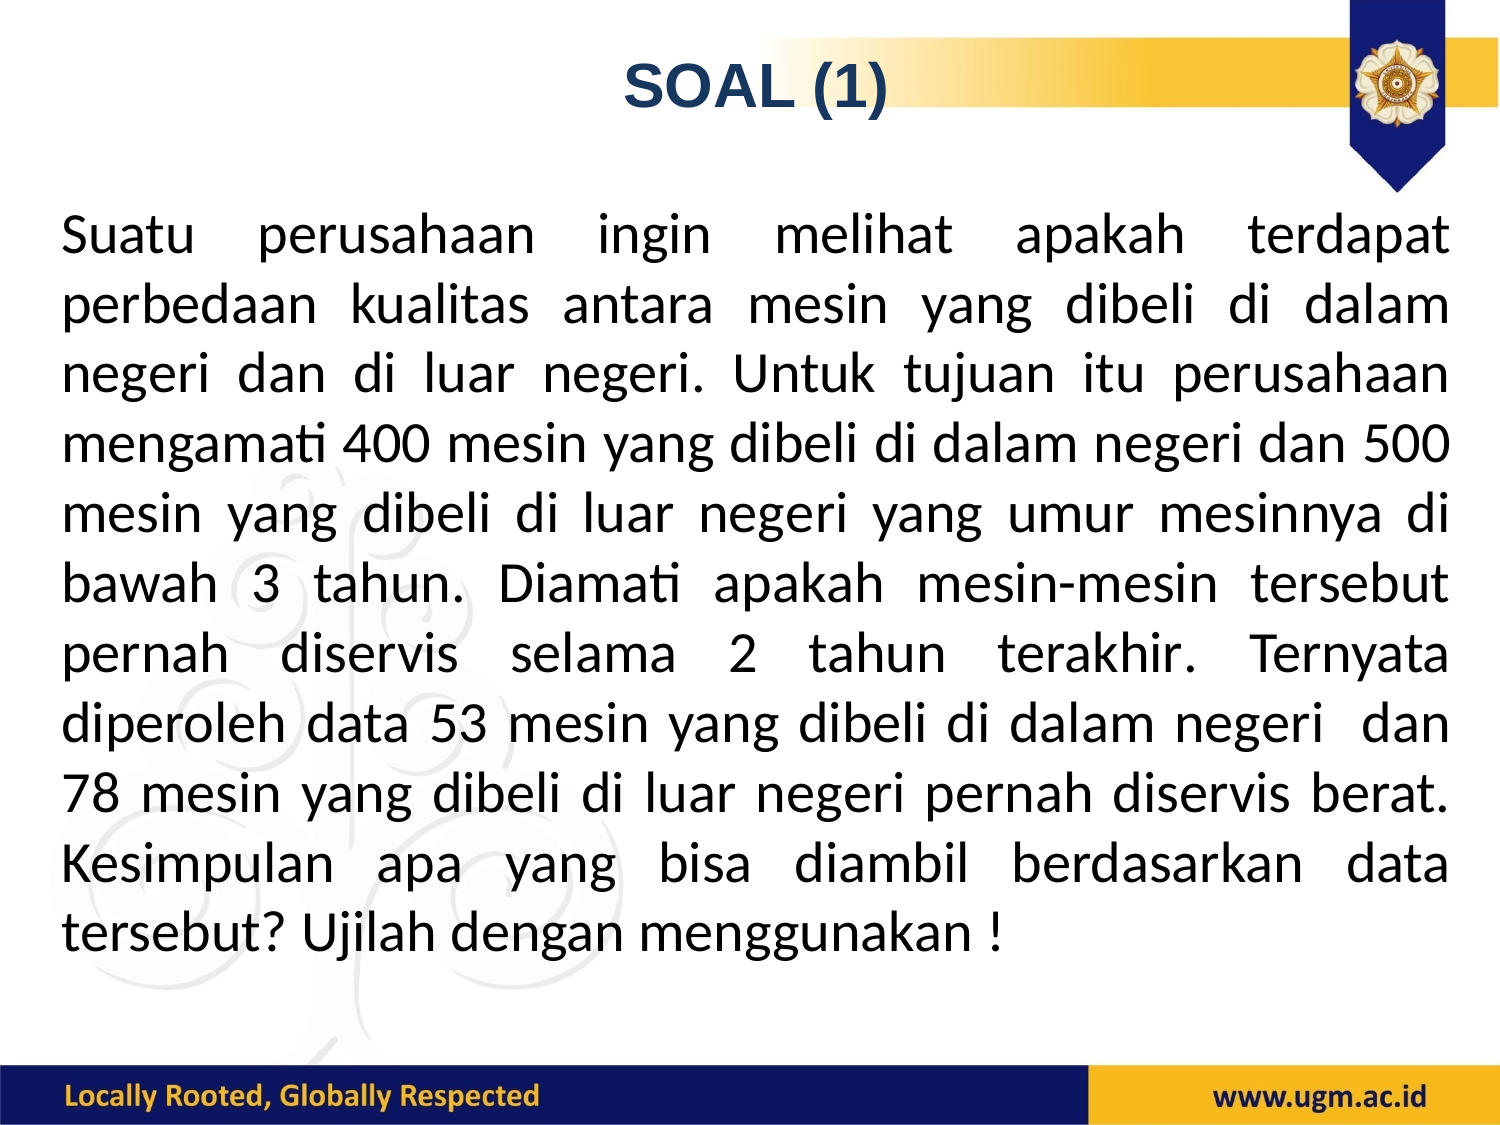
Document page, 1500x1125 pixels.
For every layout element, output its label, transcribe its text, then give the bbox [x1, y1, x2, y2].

text_box SOAL (1) [237, 37, 1275, 128]
picture [0, 0, 1500, 1125]
